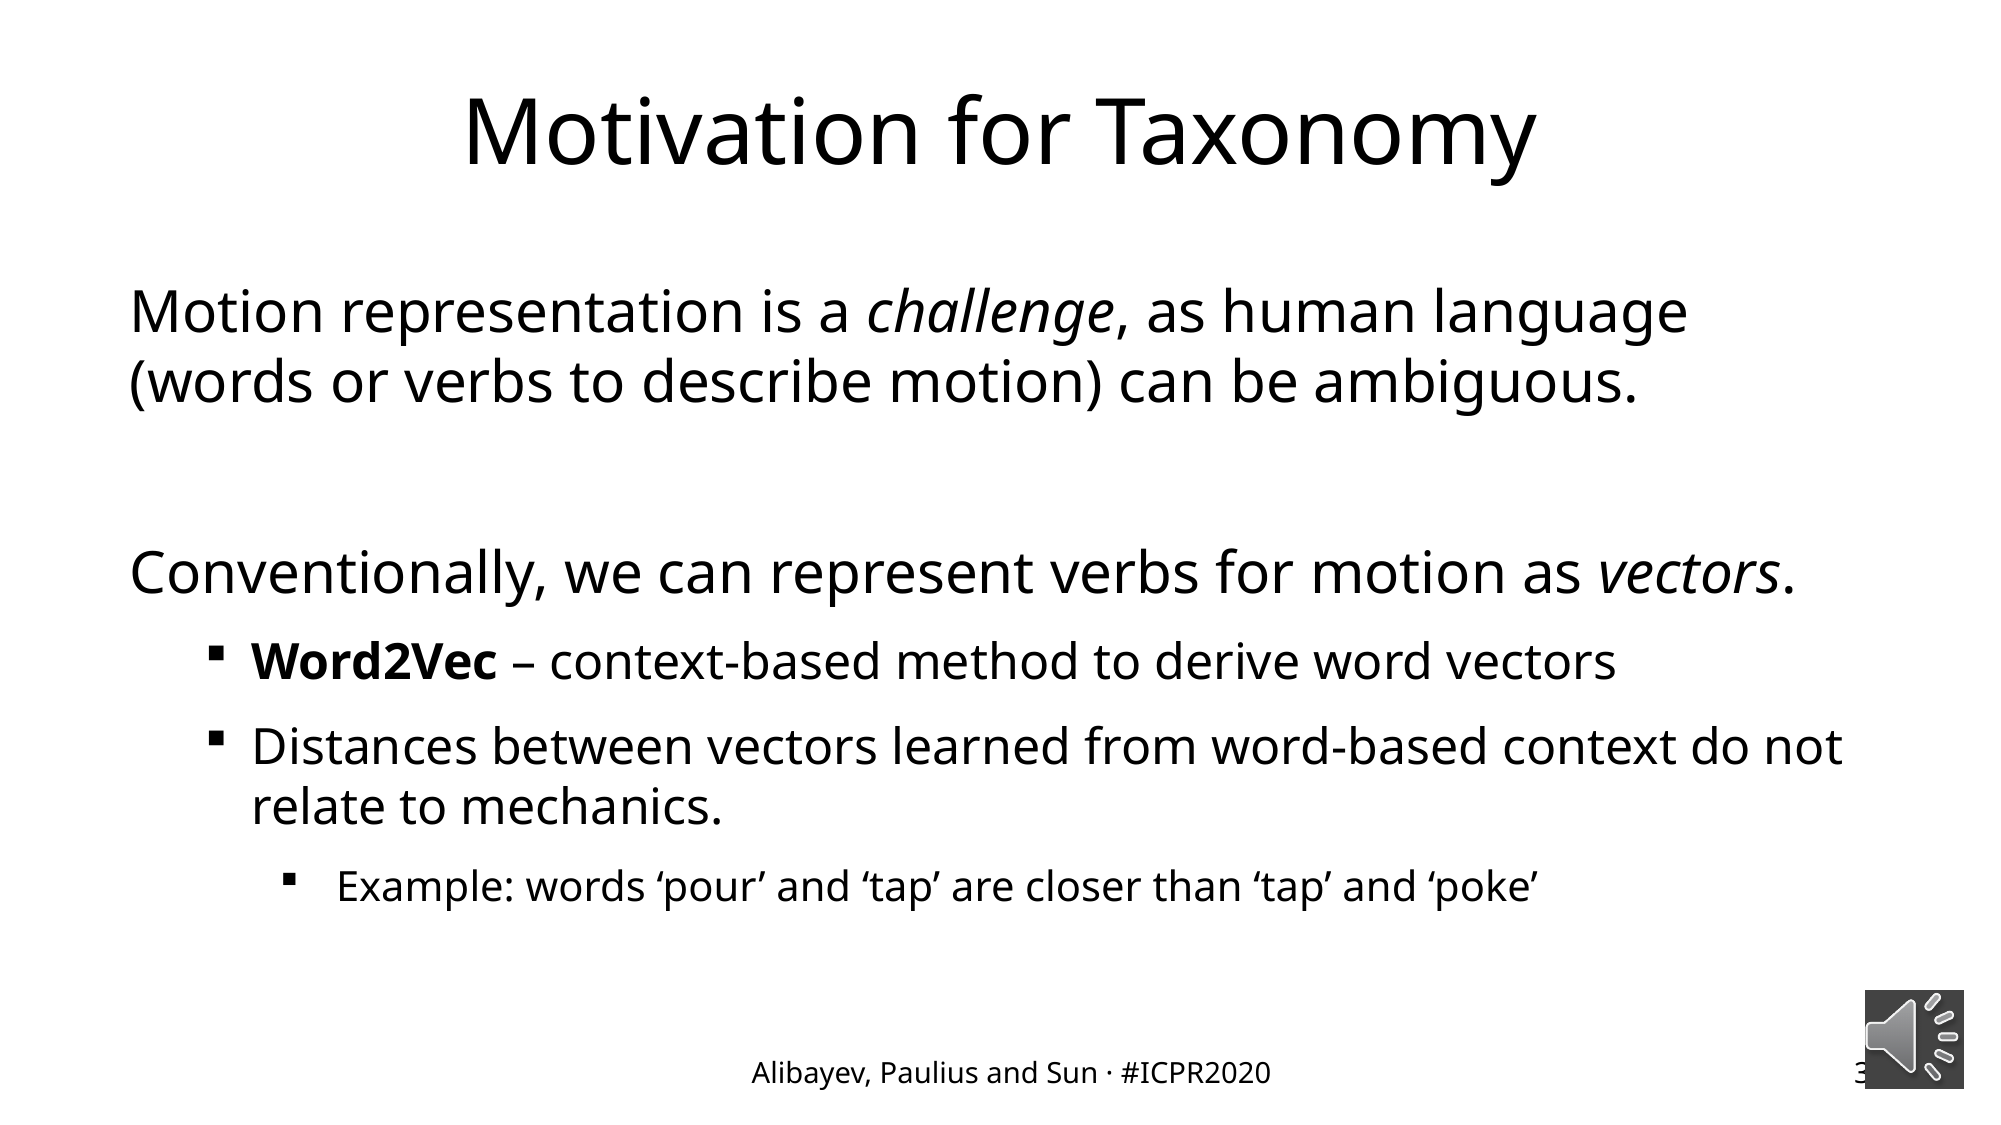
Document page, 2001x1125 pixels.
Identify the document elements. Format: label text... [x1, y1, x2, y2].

title Motivation for Taxonomy [114, 24, 1886, 232]
picture [1864, 989, 1965, 1090]
footer Alibayev, Paulius and Sun · #ICPR2020 [350, 1046, 1674, 1101]
slide_number 3 [1708, 1046, 1887, 1100]
list Motion representation is a challenge, as human language (words or verbs to describe motion) can be ambiguous. Conventionally, we can represent verbs for motion as vectors. Word2Vec – context-based method to derive word vectors Distances between vectors learned from word-based context do not relate to mechanics. Example: words ‘pour’ and ‘tap’ are closer than ‘tap’ and ‘poke’ [114, 267, 1887, 990]
